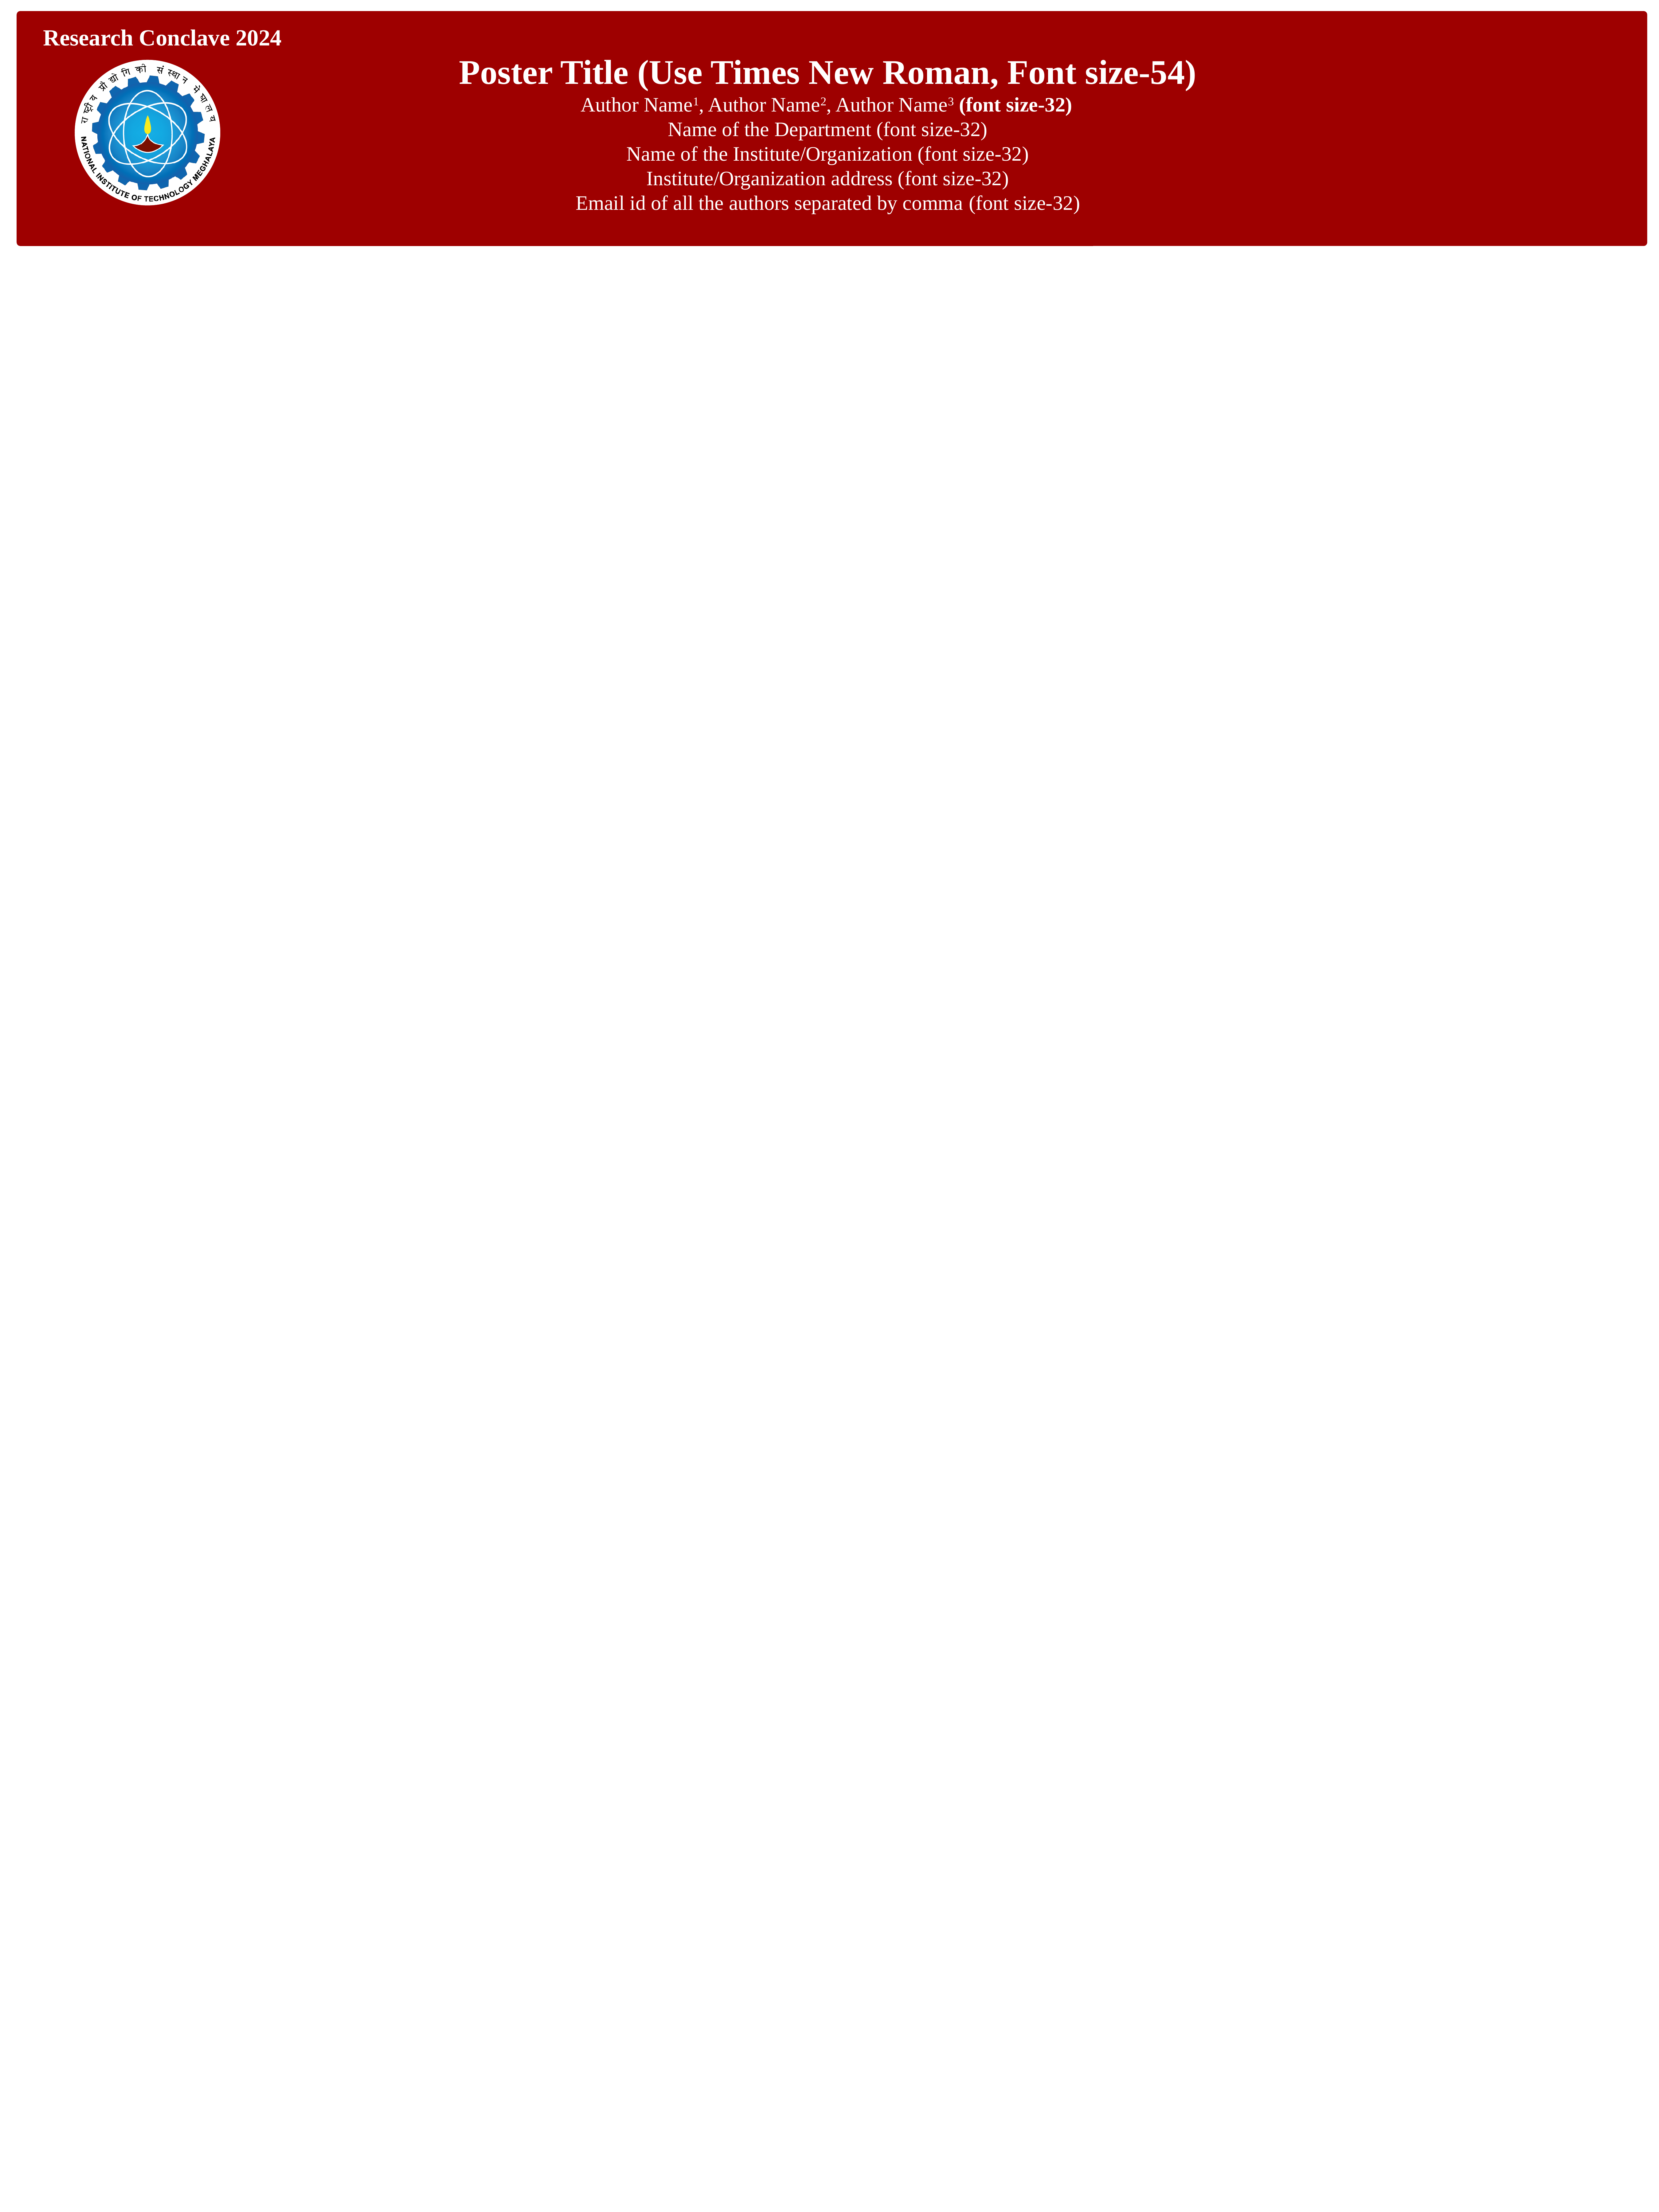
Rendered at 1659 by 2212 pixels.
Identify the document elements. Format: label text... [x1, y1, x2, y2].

text_box Poster Title (Use Times New Roman, Font size-54) Author Name1, Author Name2, Author Name3 (font size-32) Name of the Department (font size-32) Name of the Institute/Organization (font size-32) Institute/Organization address (font size-32) Email id of all the authors separated by comma (font size-32) [17, 47, 1640, 216]
text_box Research Conclave 2024 [38, 20, 362, 53]
text_box [16, 10, 1648, 247]
picture [74, 60, 221, 206]
